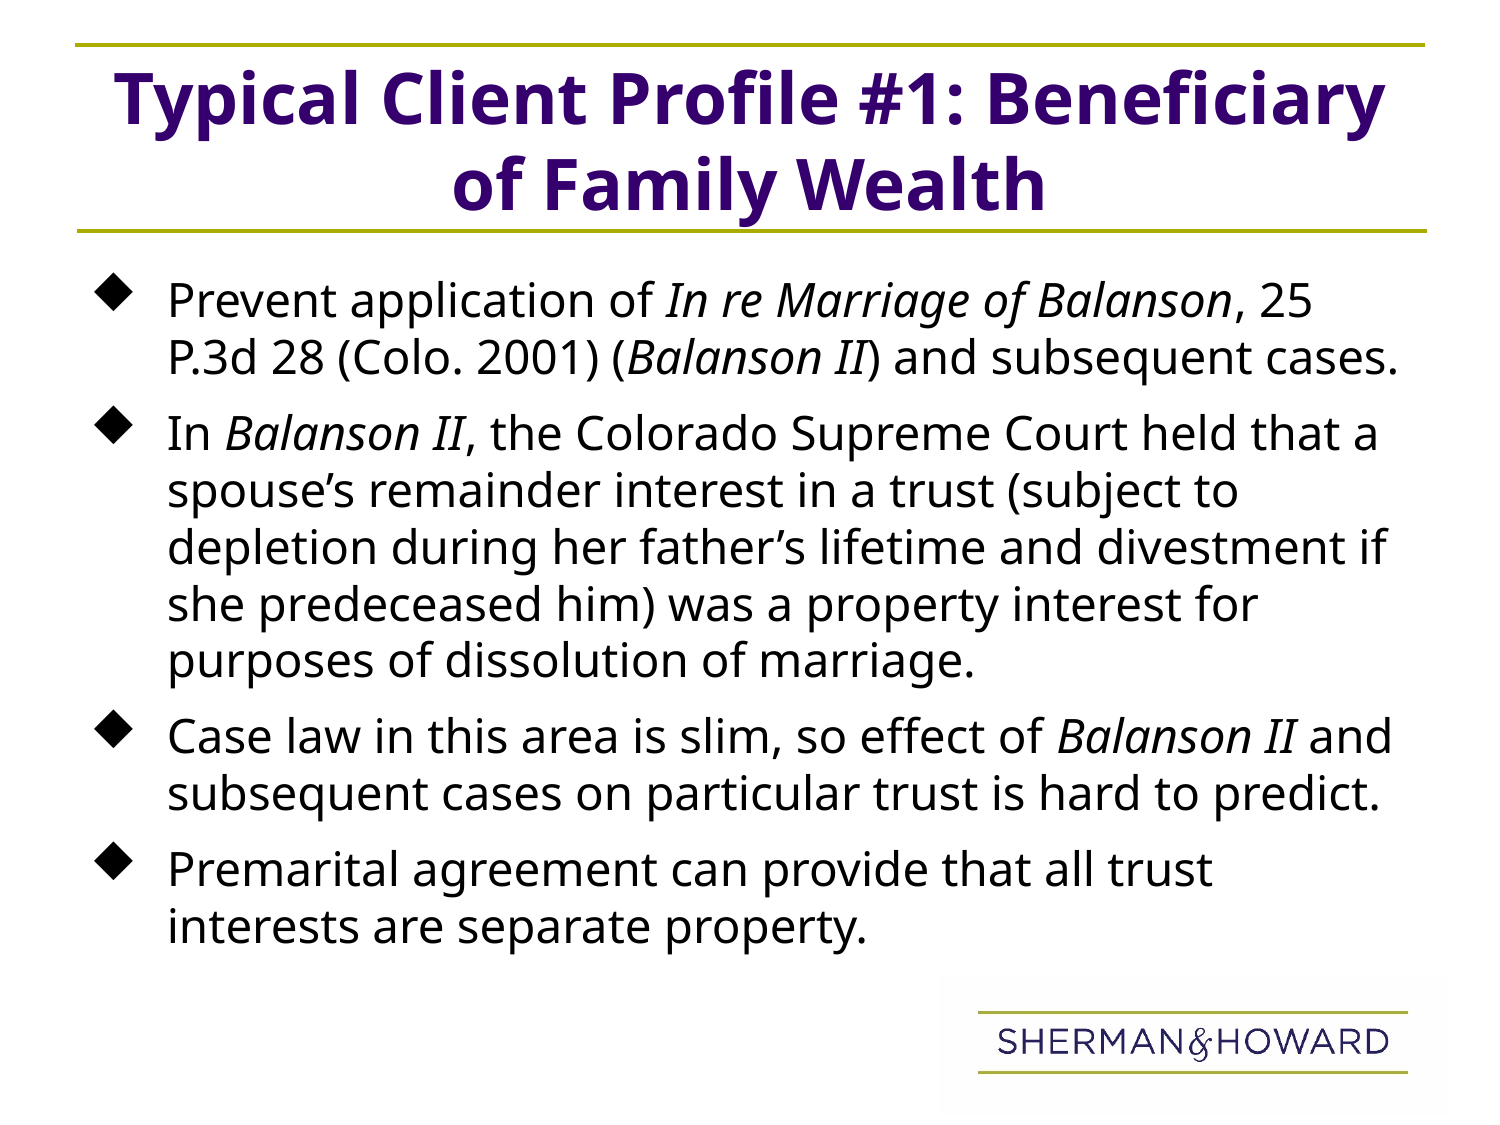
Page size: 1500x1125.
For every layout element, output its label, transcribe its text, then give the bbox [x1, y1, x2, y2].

picture [939, 974, 1450, 1115]
list Prevent application of In re Marriage of Balanson, 25 P.3d 28 (Colo. 2001) (Balanson II) and subsequent cases. In Balanson II, the Colorado Supreme Court held that a spouse’s remainder interest in a trust (subject to depletion during her father’s lifetime and divestment if she predeceased him) was a property interest for purposes of dissolution of marriage. Case law in this area is slim, so effect of Balanson II and subsequent cases on particular trust is hard to predict. Premarital agreement can provide that all trust interests are separate property. [75, 262, 1425, 1005]
title Typical Client Profile #1: Beneficiary of Family Wealth [75, 45, 1425, 233]
